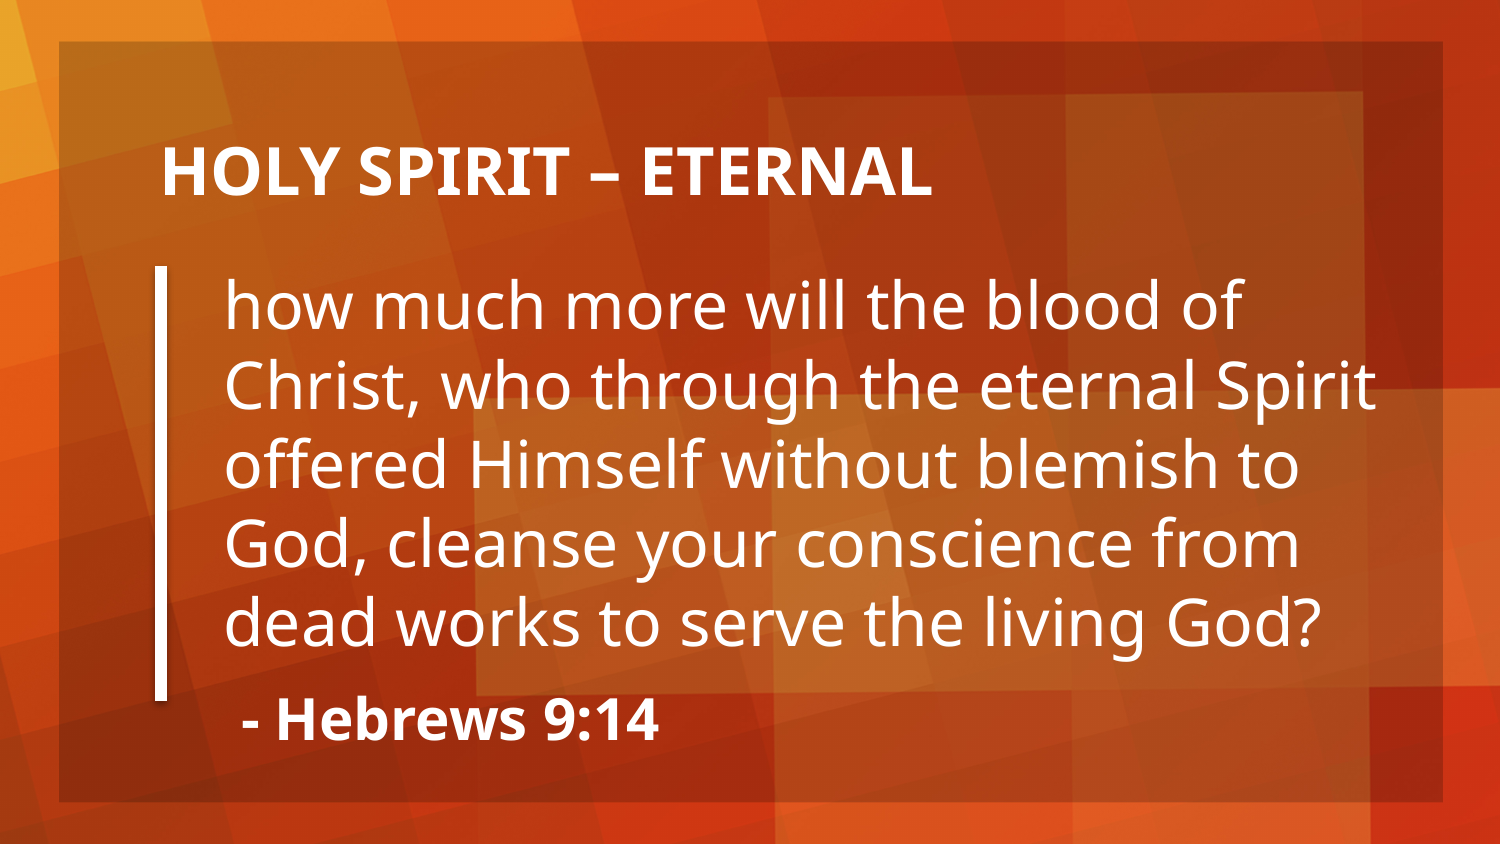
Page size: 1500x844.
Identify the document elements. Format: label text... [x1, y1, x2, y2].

list - Hebrews 9:14 [226, 674, 908, 760]
picture [0, 0, 1500, 844]
list how much more will the blood of Christ, who through the eternal Spirit offered Himself without blemish to God, cleanse your conscience from dead works to serve the living God? [208, 249, 1395, 675]
text_box HOLY SPIRIT – ETERNAL [144, 121, 951, 217]
